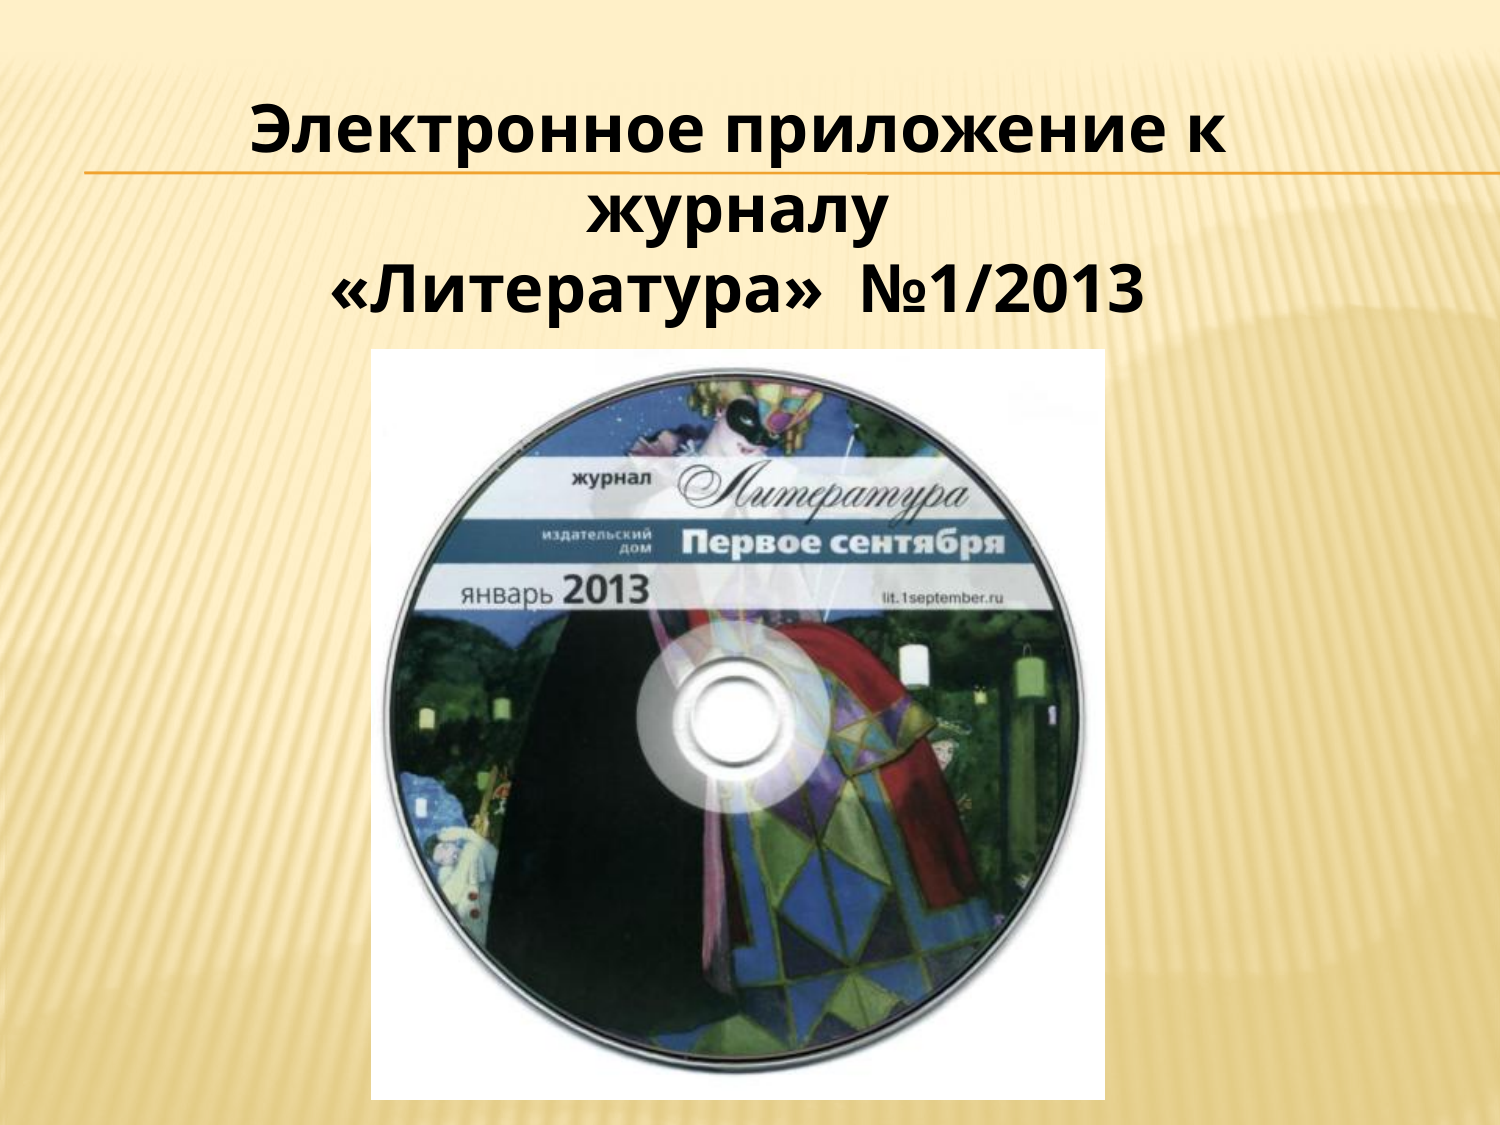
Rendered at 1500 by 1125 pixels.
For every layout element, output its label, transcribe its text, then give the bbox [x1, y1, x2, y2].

picture [371, 349, 1105, 1101]
text_box Электронное приложение к журналу «Литература» №1/2013 [159, 78, 1317, 333]
